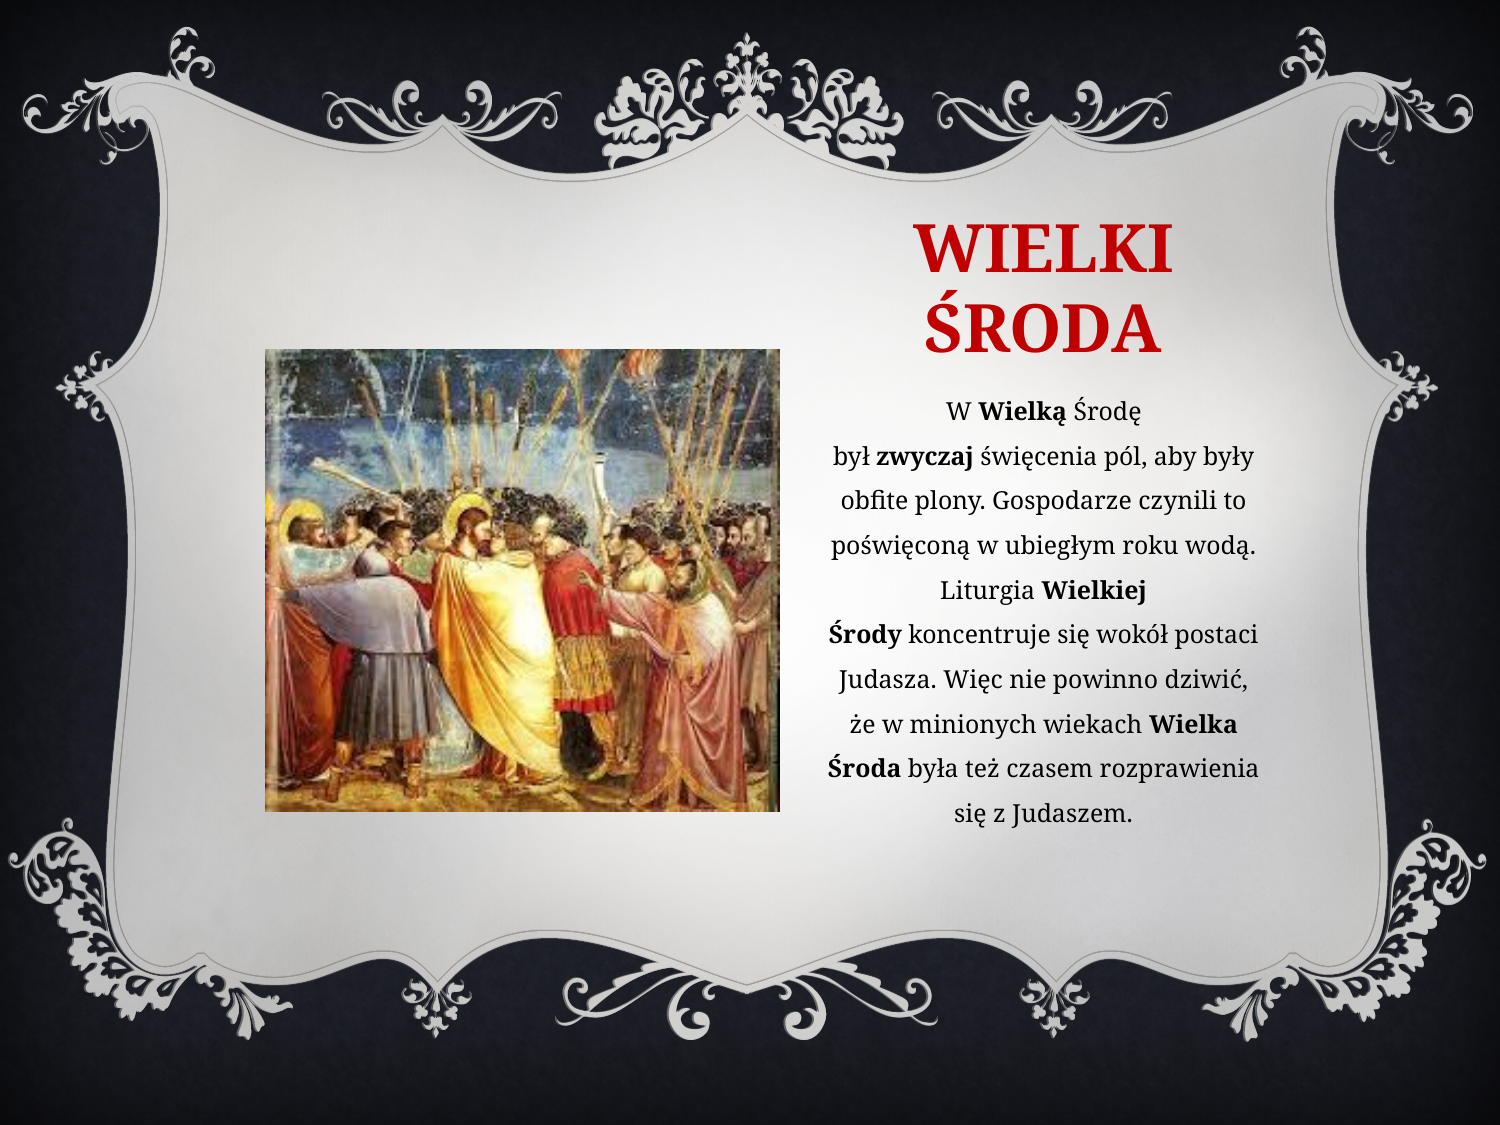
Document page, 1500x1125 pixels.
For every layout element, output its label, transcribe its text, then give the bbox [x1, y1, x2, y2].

picture [0, 0, 1500, 1125]
list W Wielką Środę był zwyczaj święcenia pól, aby były obfite plony. Gospodarze czynili to poświęconą w ubiegłym roku wodą. Liturgia Wielkiej Środy koncentruje się wokół postaci Judasza. Więc nie powinno dziwić, że w minionych wiekach Wielka Środa była też czasem rozprawienia się z Judaszem. [812, 373, 1275, 850]
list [265, 349, 780, 812]
title wielki środa [812, 275, 1275, 373]
